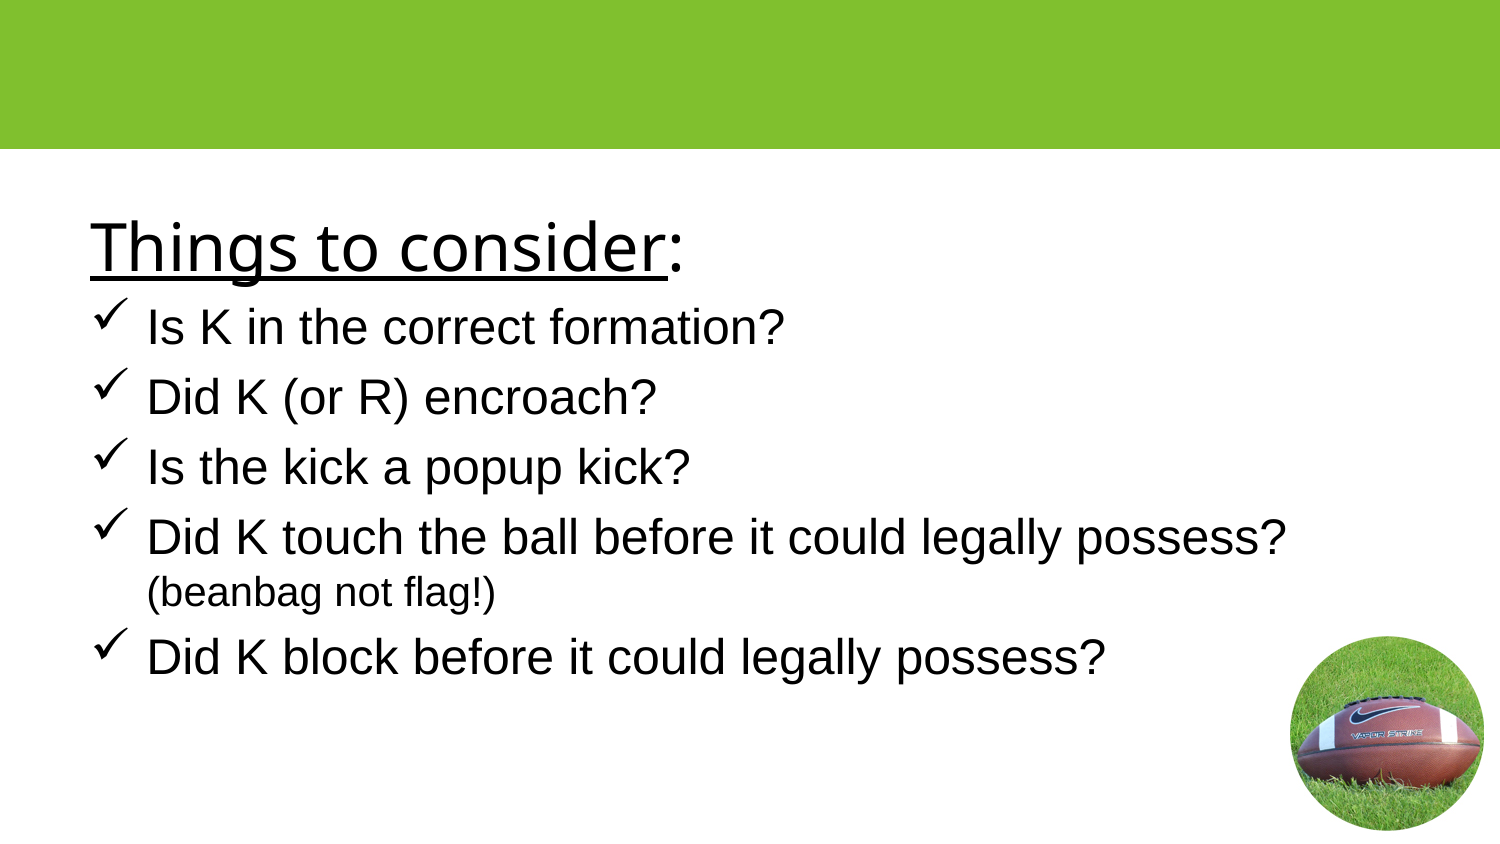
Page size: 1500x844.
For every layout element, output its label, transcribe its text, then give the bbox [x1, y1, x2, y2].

picture [0, 0, 1500, 844]
list Things to consider: Is K in the correct formation? Did K (or R) encroach? Is the kick a popup kick? Did K touch the ball before it could legally possess? (beanbag not flag!) Did K block before it could legally possess? [75, 196, 1425, 824]
